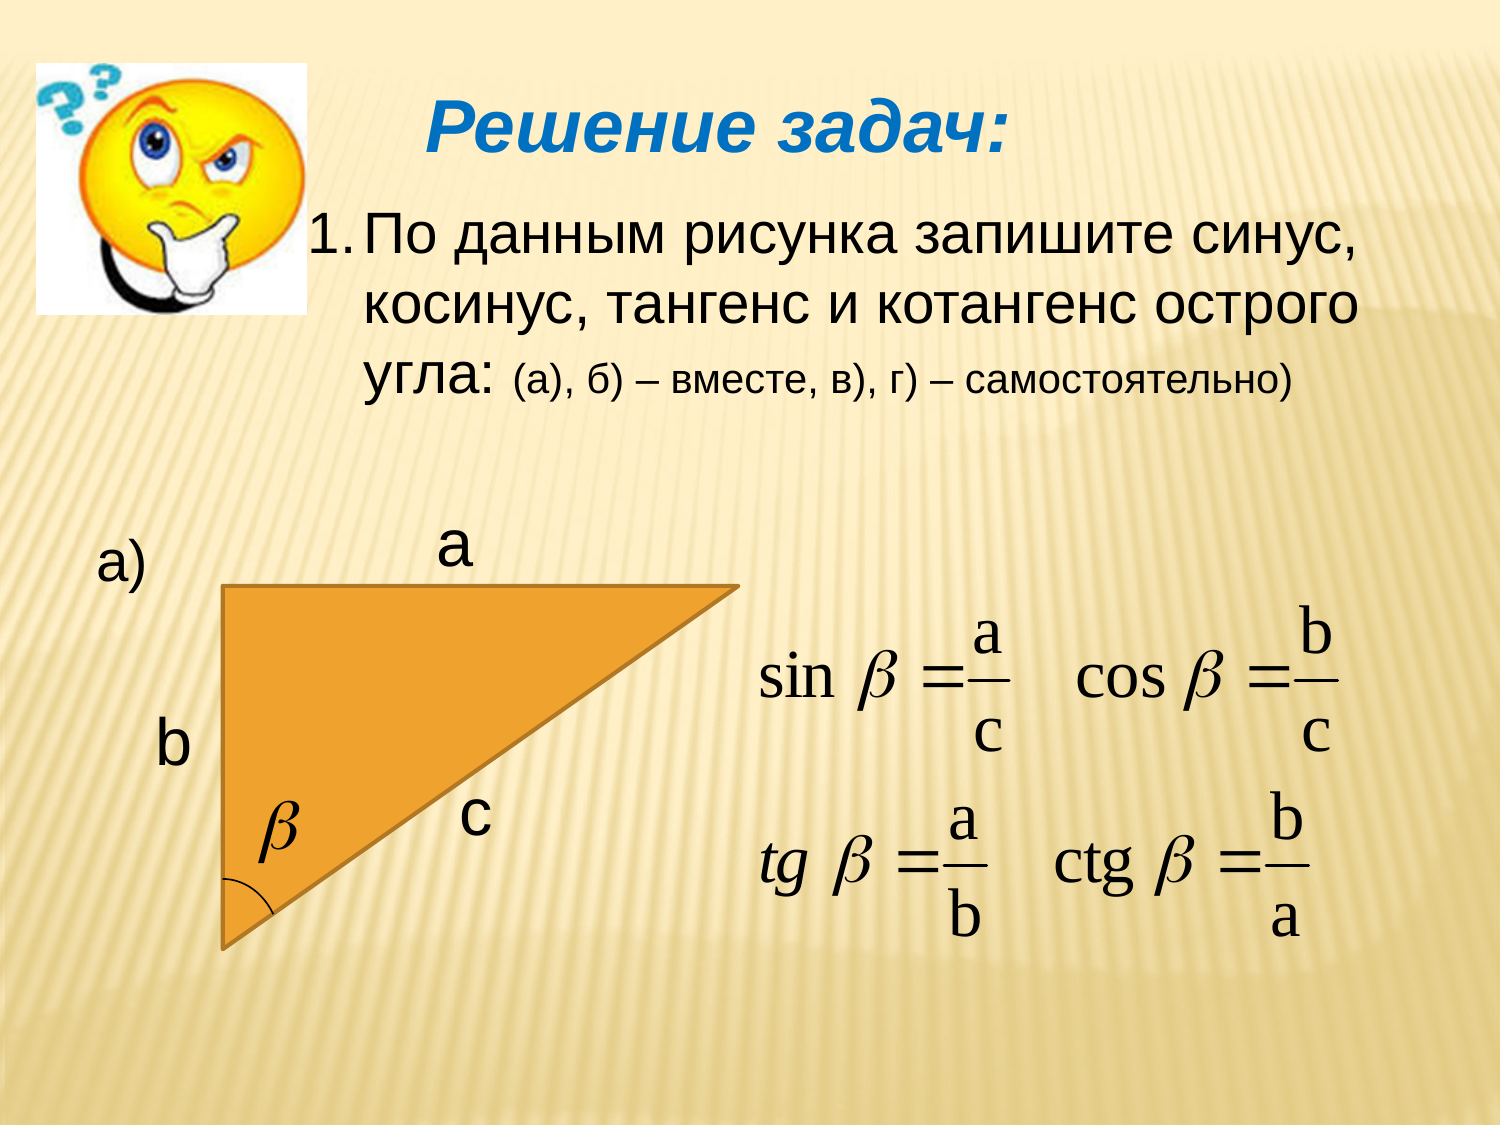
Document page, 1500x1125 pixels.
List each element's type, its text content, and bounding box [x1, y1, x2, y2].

text_box Решение задач: [410, 70, 1196, 175]
picture [35, 63, 307, 315]
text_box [749, 585, 1352, 953]
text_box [81, 491, 739, 1020]
text_box По данным рисунка запишите синус, косинус, тангенс и котангенс острого угла: (а), б) – вместе, в), г) – самостоятельно) [292, 187, 1454, 463]
